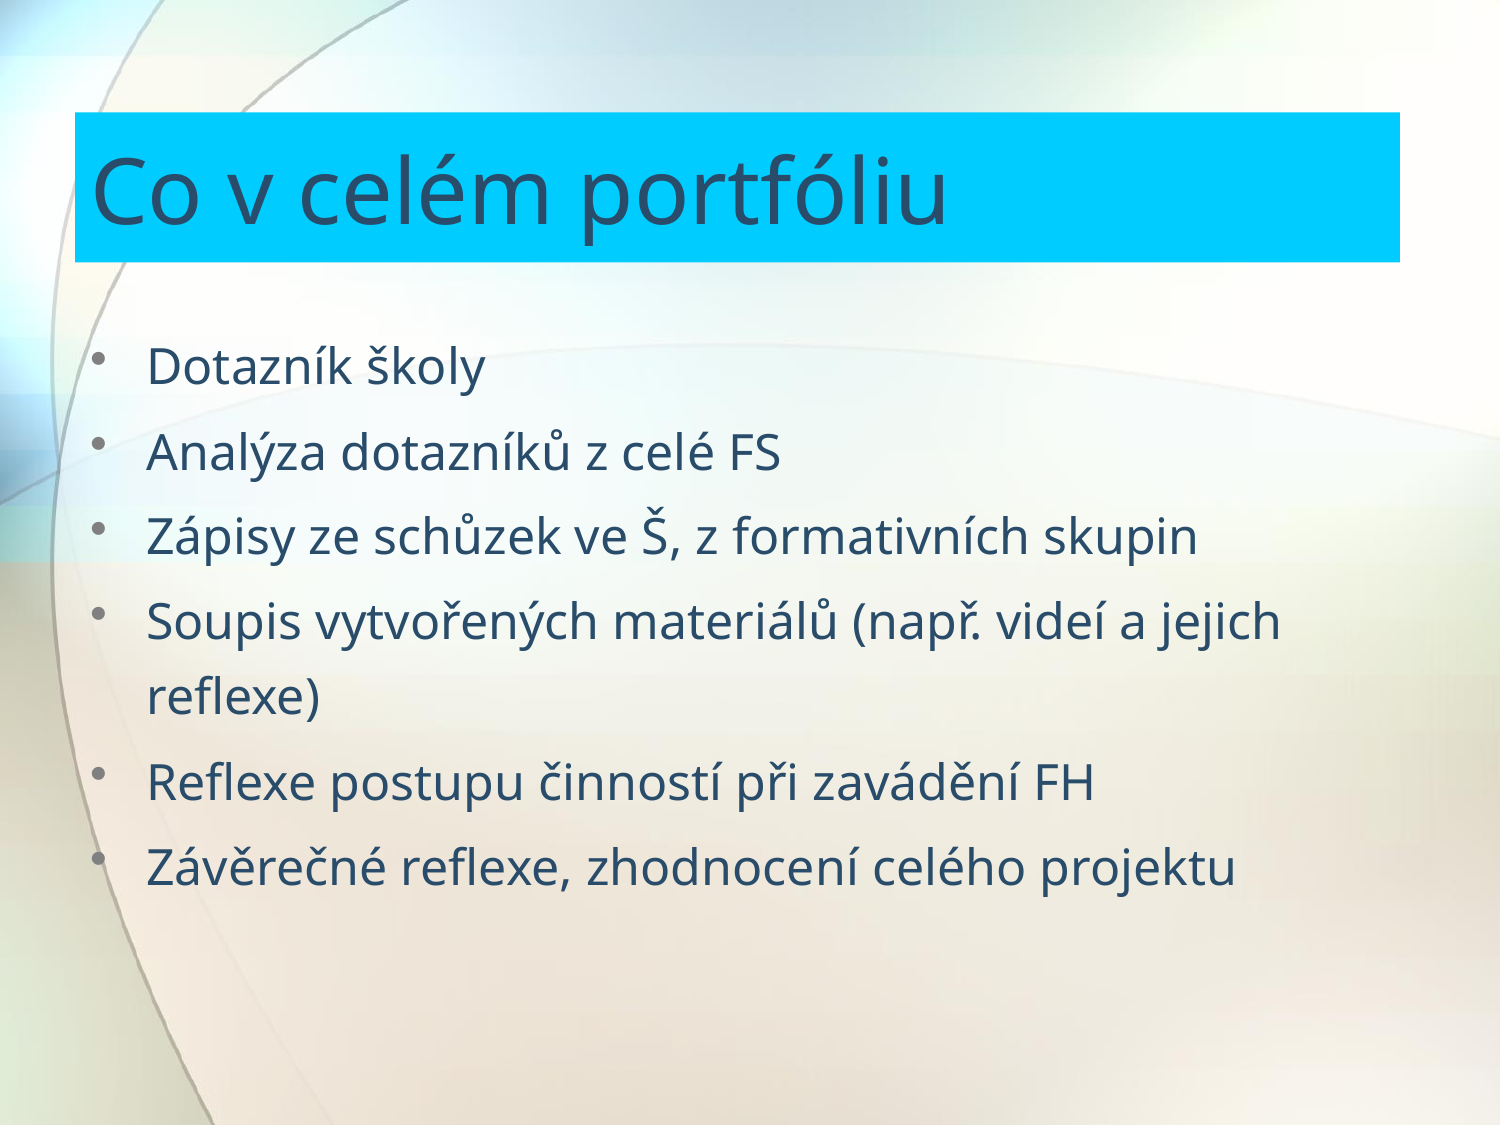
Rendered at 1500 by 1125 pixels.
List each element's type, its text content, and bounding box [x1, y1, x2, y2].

title Co v celém portfóliu [74, 112, 1401, 263]
picture [0, 0, 1500, 1125]
list Dotazník školy Analýza dotazníků z celé FS Zápisy ze schůzek ve Š, z formativních skupin Soupis vytvořených materiálů (např. videí a jejich reflexe) Reflexe postupu činností při zavádění FH Závěrečné reflexe, zhodnocení celého projektu [74, 312, 1401, 1051]
